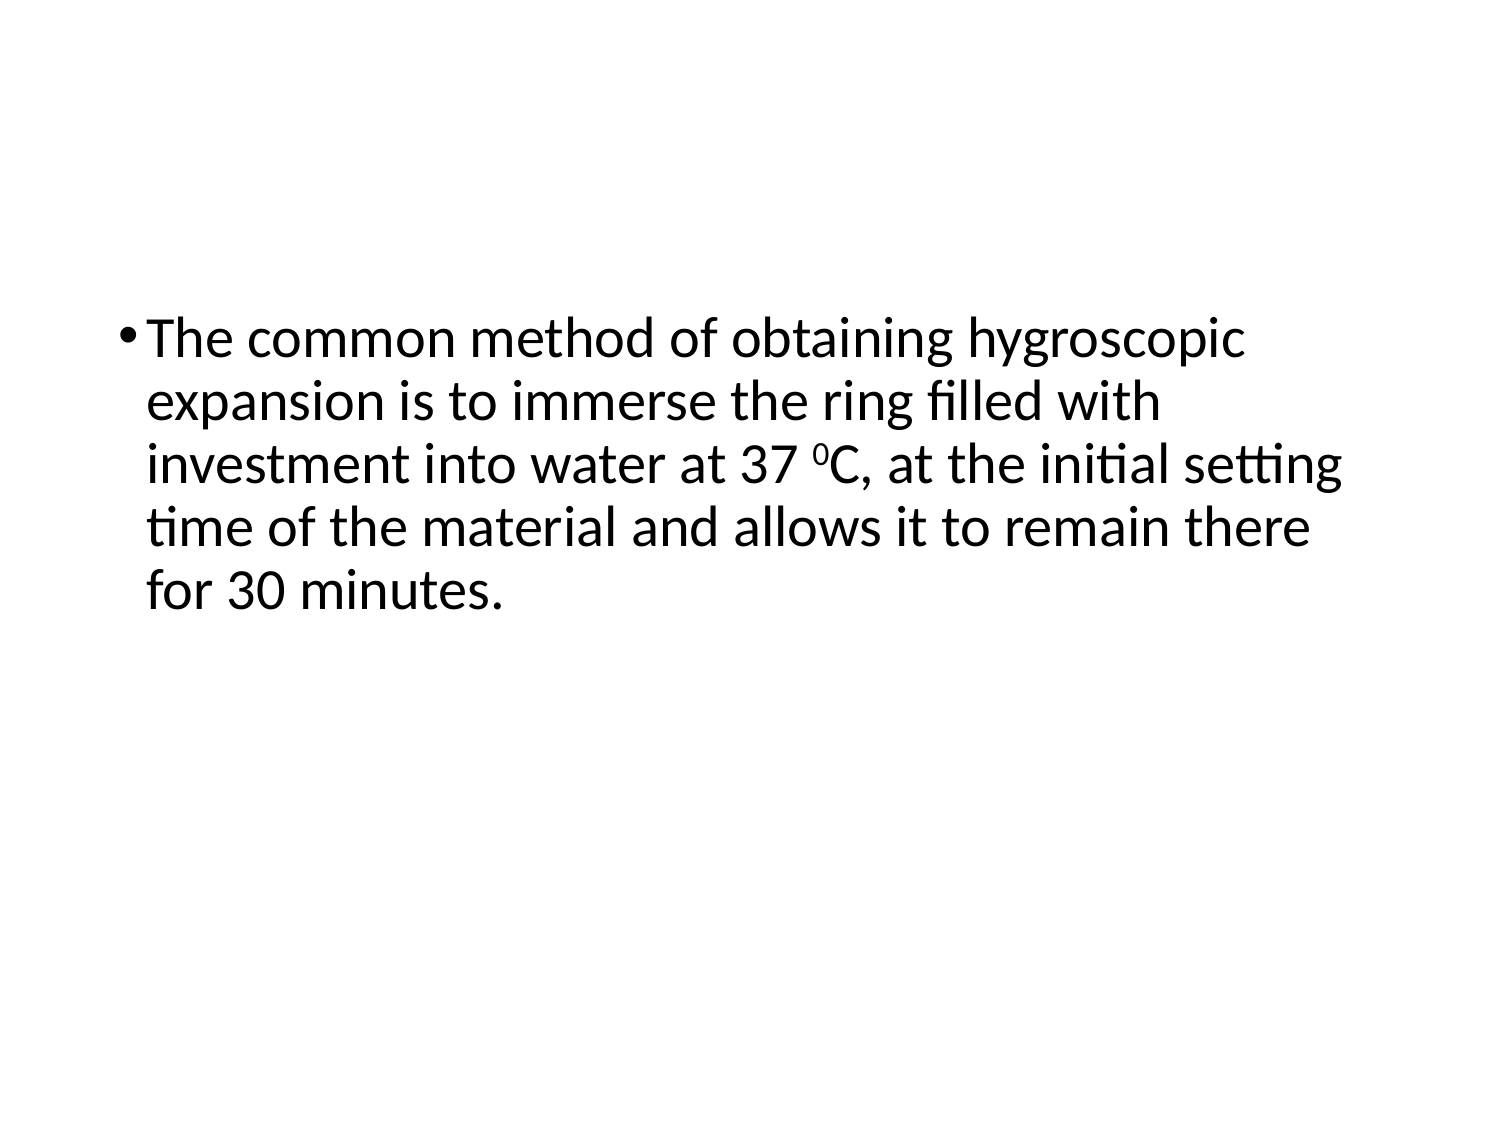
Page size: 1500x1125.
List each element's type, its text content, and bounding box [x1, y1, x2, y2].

list The common method of obtaining hygroscopic expansion is to immerse the ring filled with investment into water at 37 0C, at the initial setting time of the material and allows it to remain there for 30 minutes. [103, 299, 1397, 1014]
